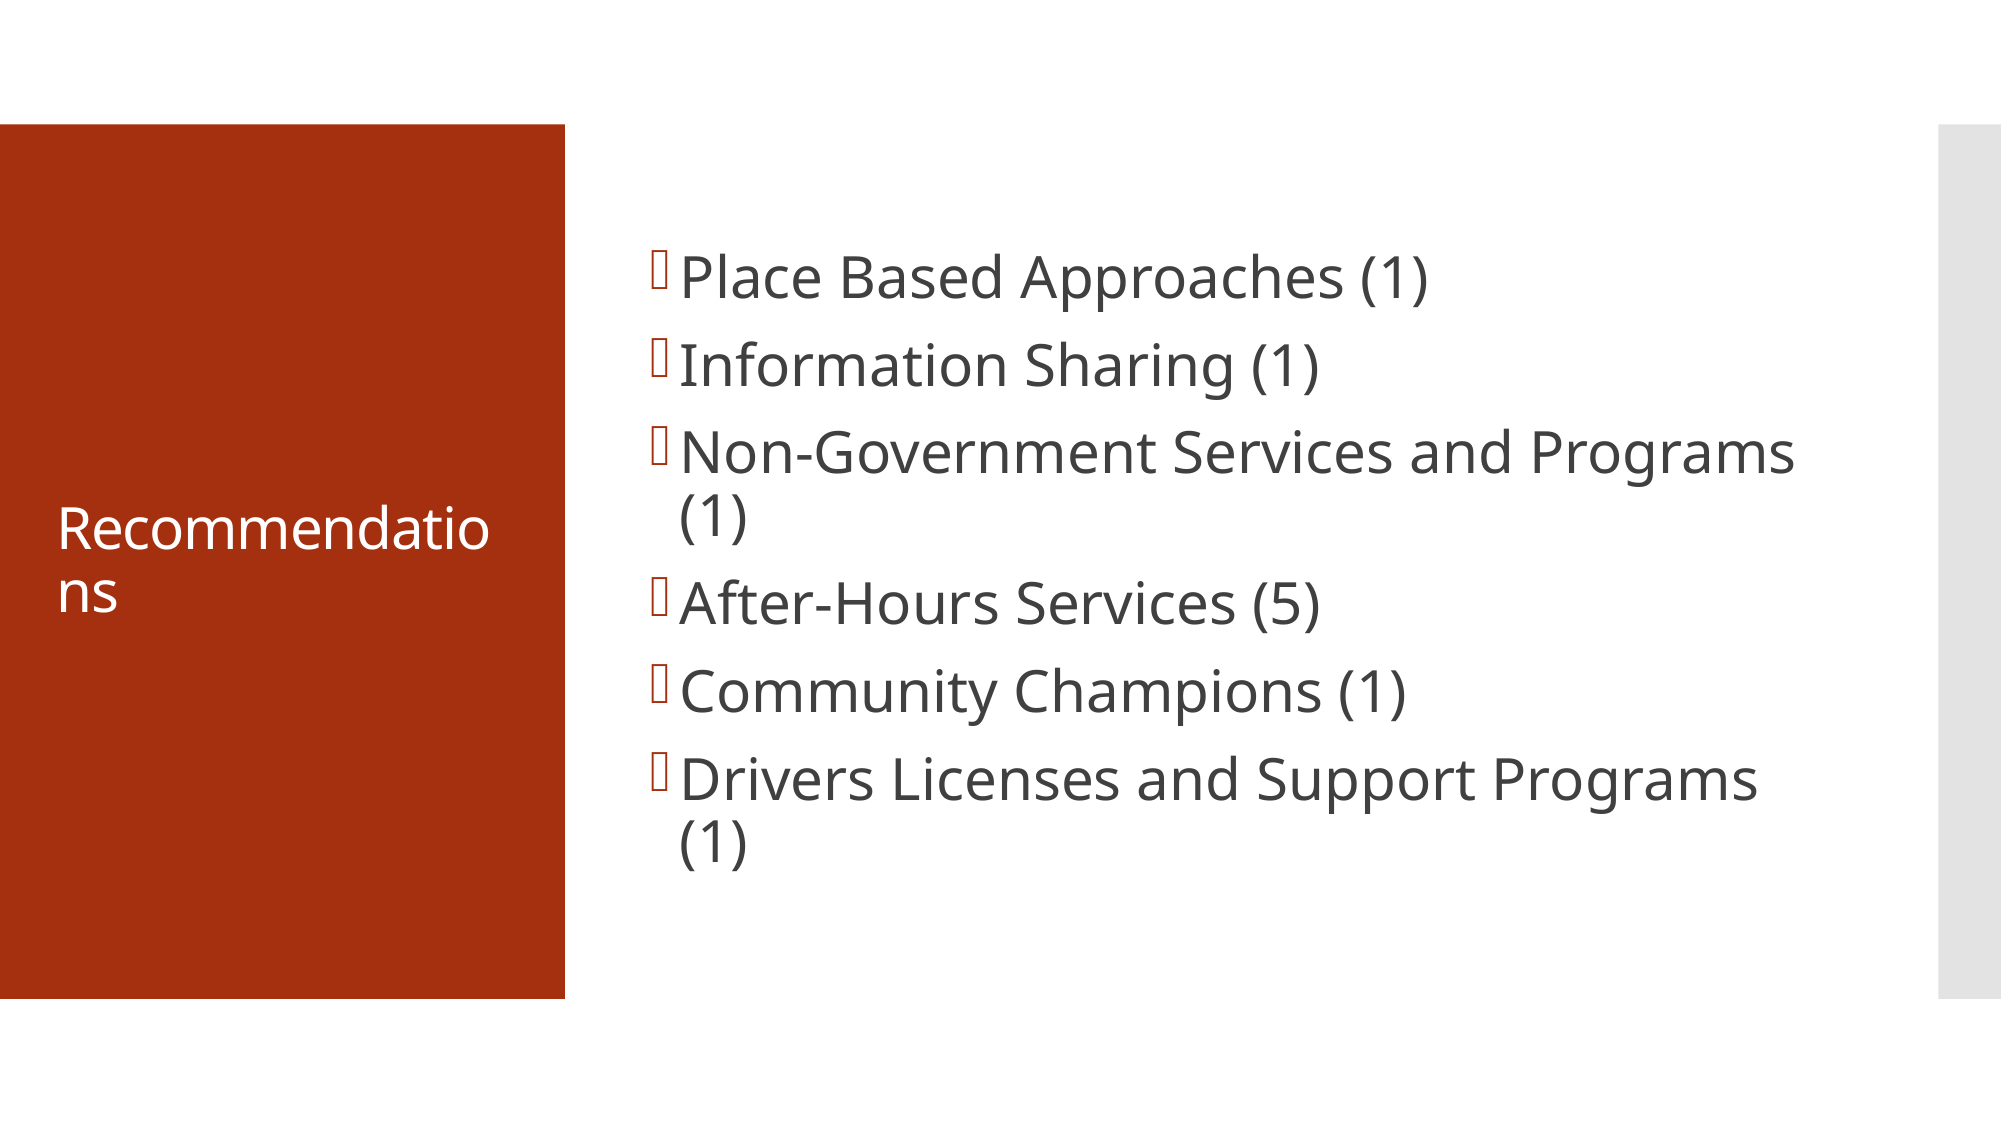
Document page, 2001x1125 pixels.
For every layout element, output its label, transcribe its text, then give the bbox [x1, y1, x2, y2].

list Place Based Approaches (1) Information Sharing (1) Non-Government Services and Programs (1) After-Hours Services (5) Community Champions (1) Drivers Licenses and Support Programs (1) [634, 141, 1835, 982]
title Recommendations [41, 184, 525, 940]
